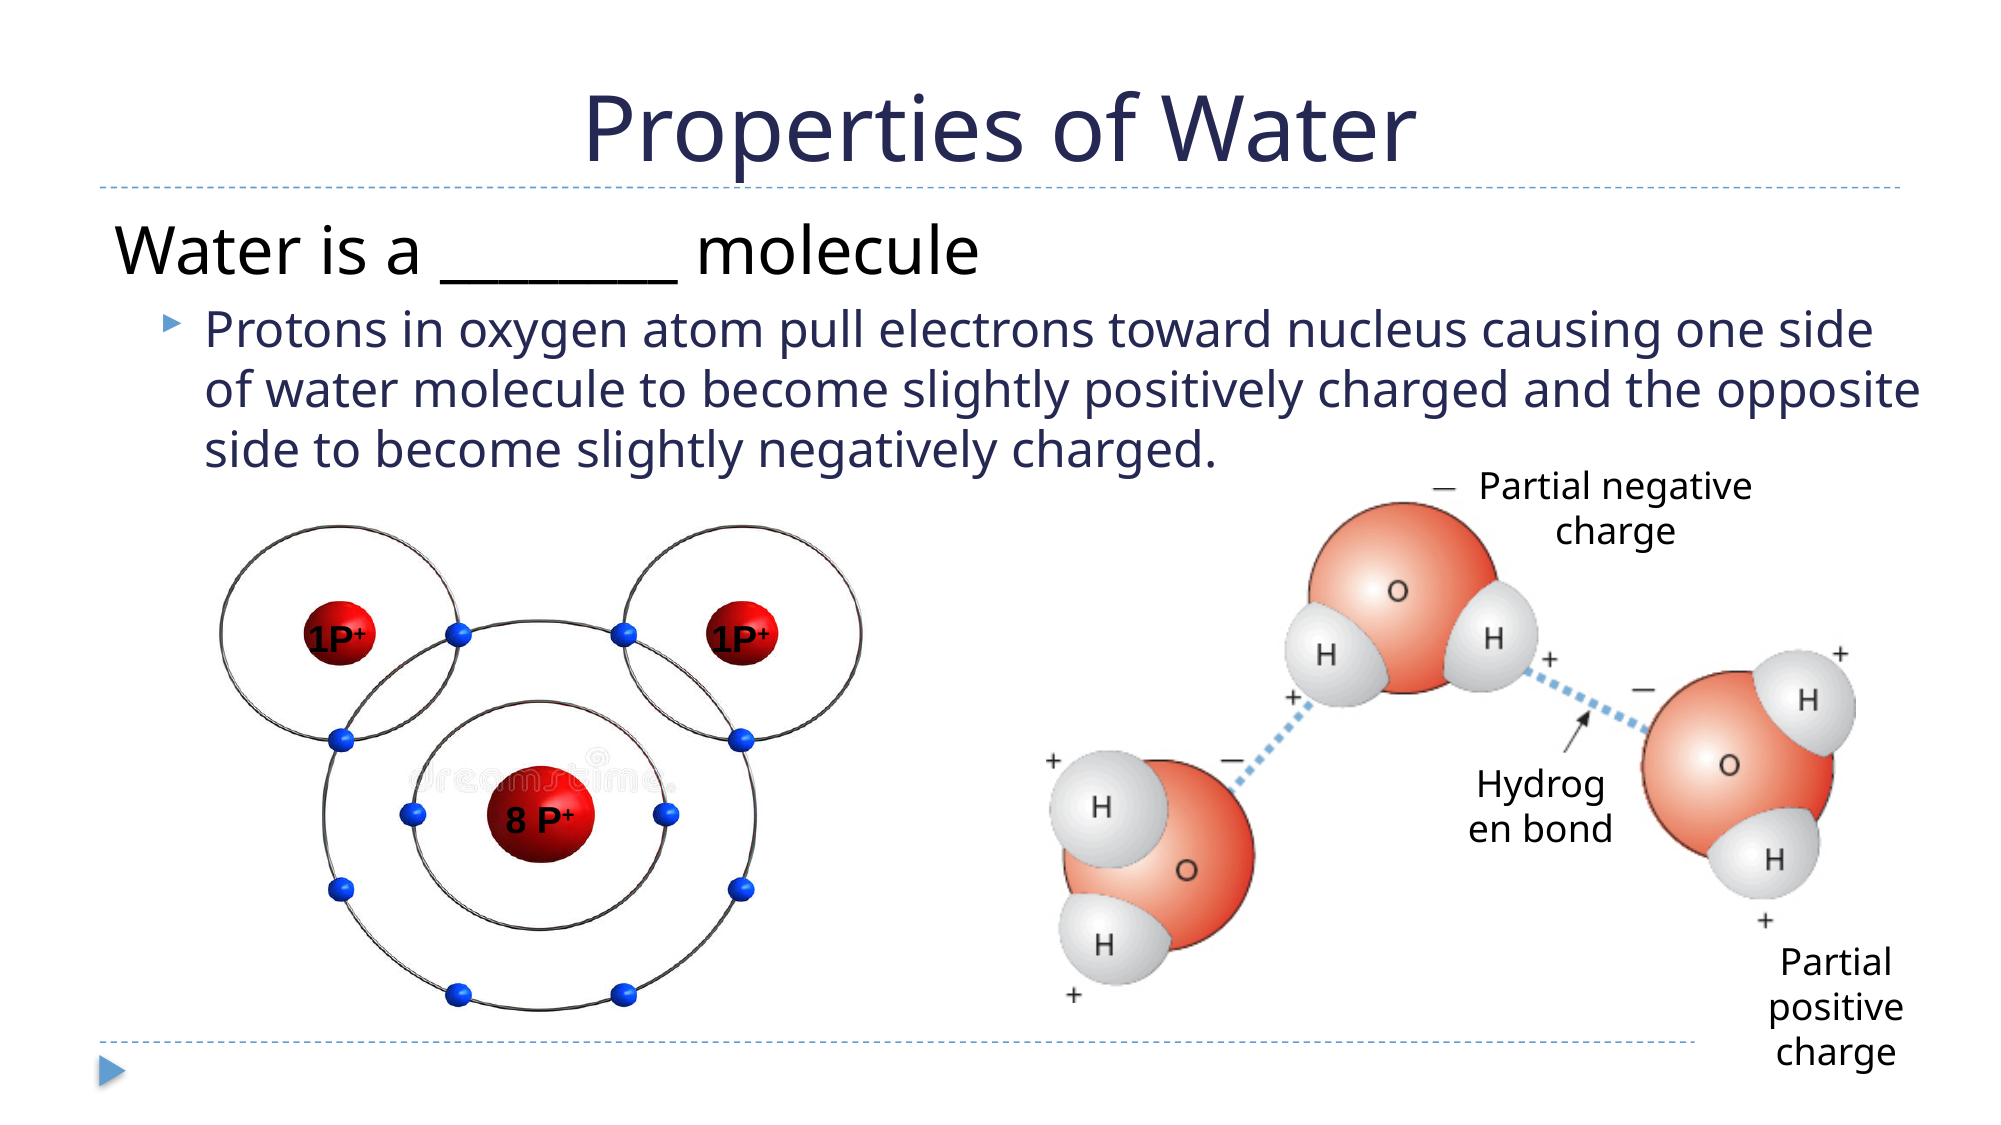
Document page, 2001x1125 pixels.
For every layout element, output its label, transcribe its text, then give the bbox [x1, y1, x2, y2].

title Properties of Water [99, 24, 1900, 188]
list Water is a ________ molecule Protons in oxygen atom pull electrons toward nucleus causing one side of water molecule to become slightly positively charged and the opposite side to become slightly negatively charged. [99, 200, 1942, 525]
text_box Partial positive charge [1694, 930, 1978, 1081]
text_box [196, 501, 887, 1037]
picture [1046, 488, 1856, 1003]
text_box Partial negative charge [1450, 454, 1781, 488]
